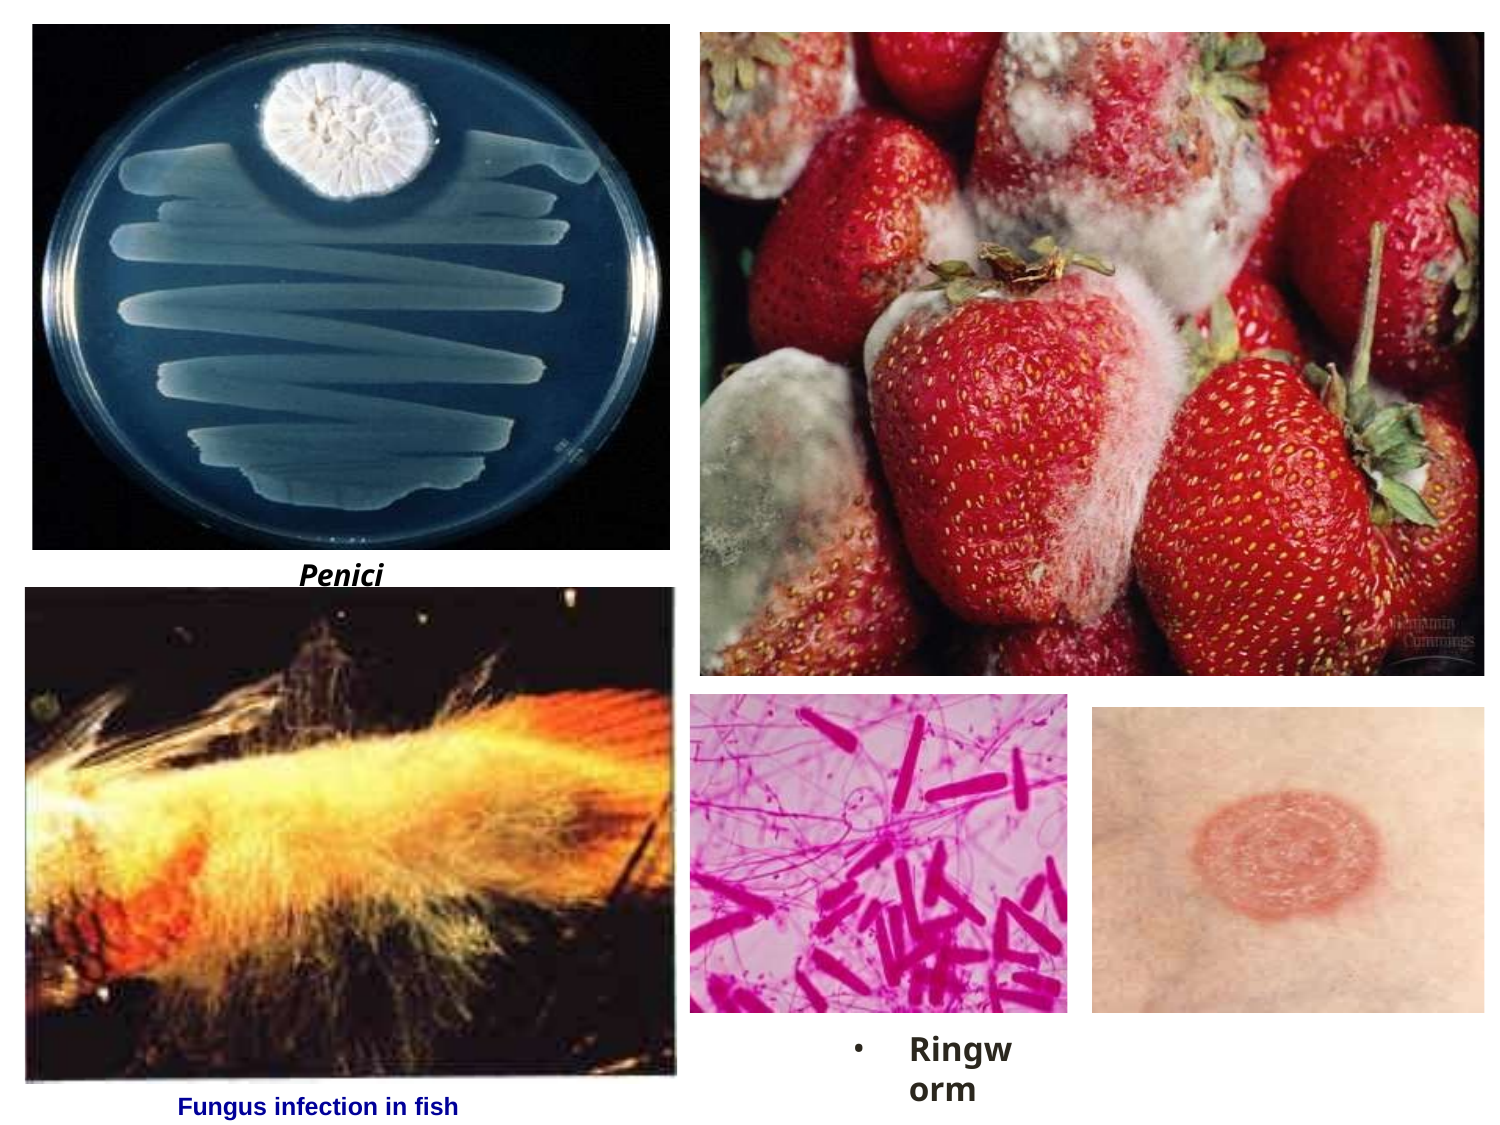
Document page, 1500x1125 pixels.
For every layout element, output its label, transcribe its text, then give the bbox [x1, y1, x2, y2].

text_box [1092, 707, 1485, 1013]
text_box Fungus infection in fish [175, 1088, 463, 1121]
text_box [24, 587, 678, 1084]
text_box [689, 694, 1068, 1013]
text_box Penicillin [296, 553, 384, 587]
text_box [699, 32, 1485, 676]
text_box [32, 24, 670, 550]
text_box Ringworm [850, 1026, 1018, 1108]
